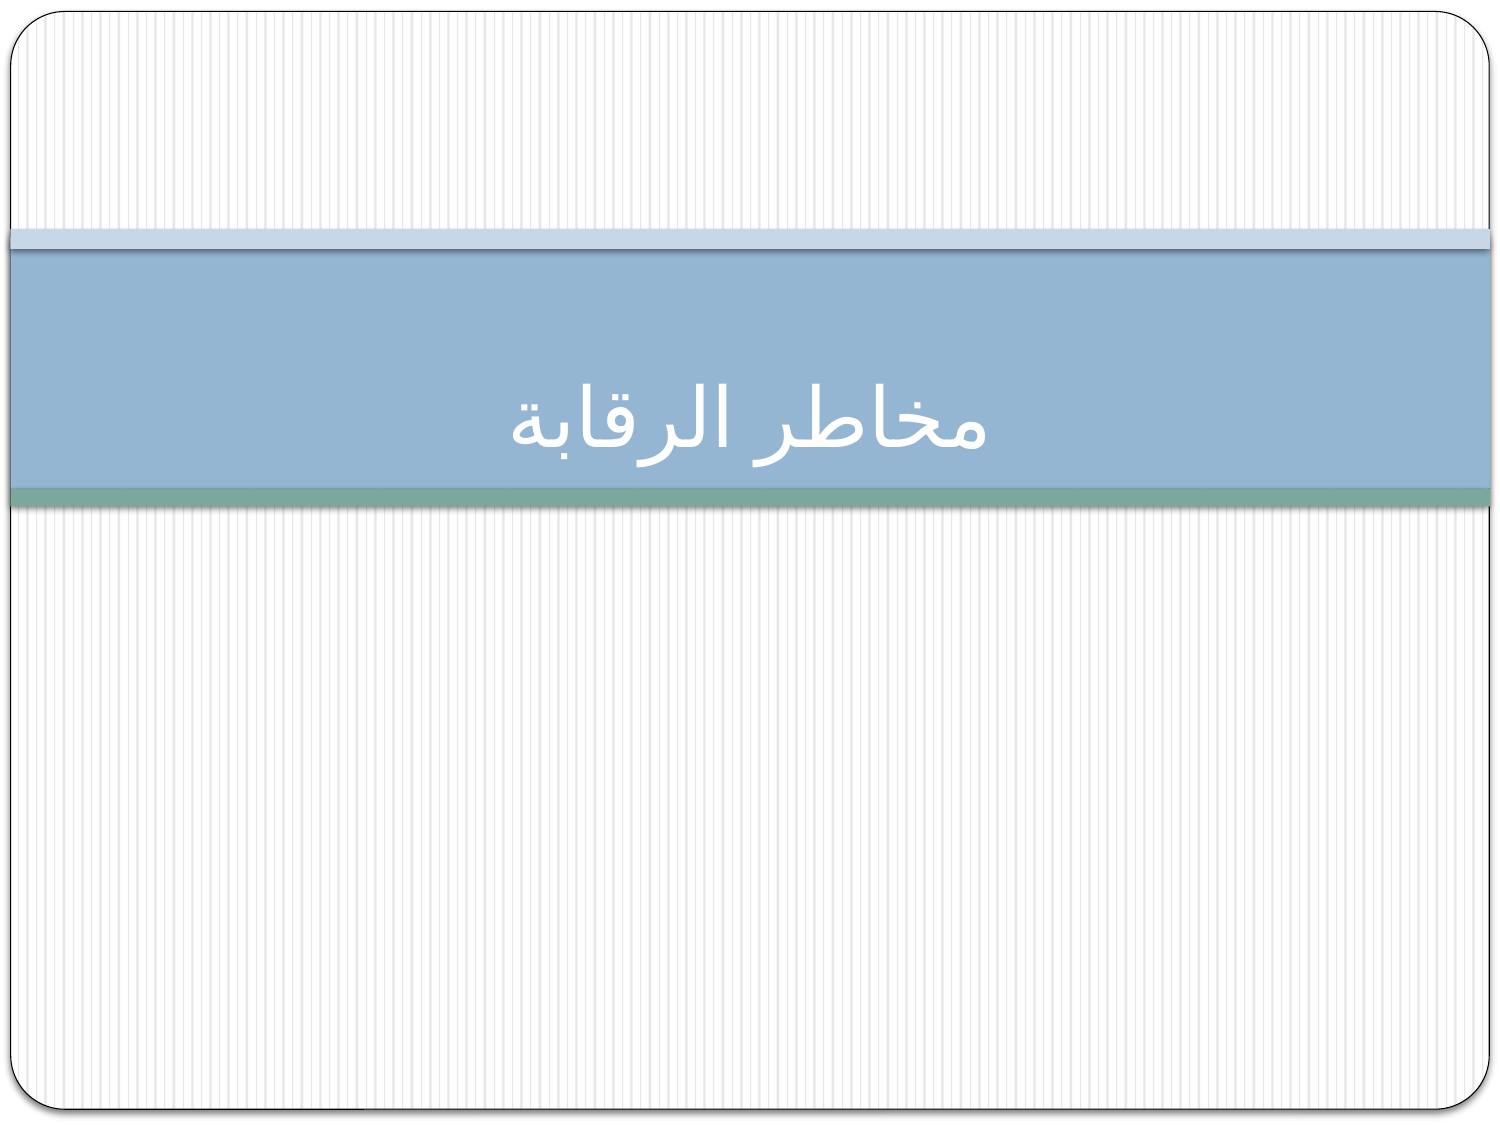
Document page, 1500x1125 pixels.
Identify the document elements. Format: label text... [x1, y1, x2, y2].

title مخاطر الرقابة [75, 247, 1425, 489]
